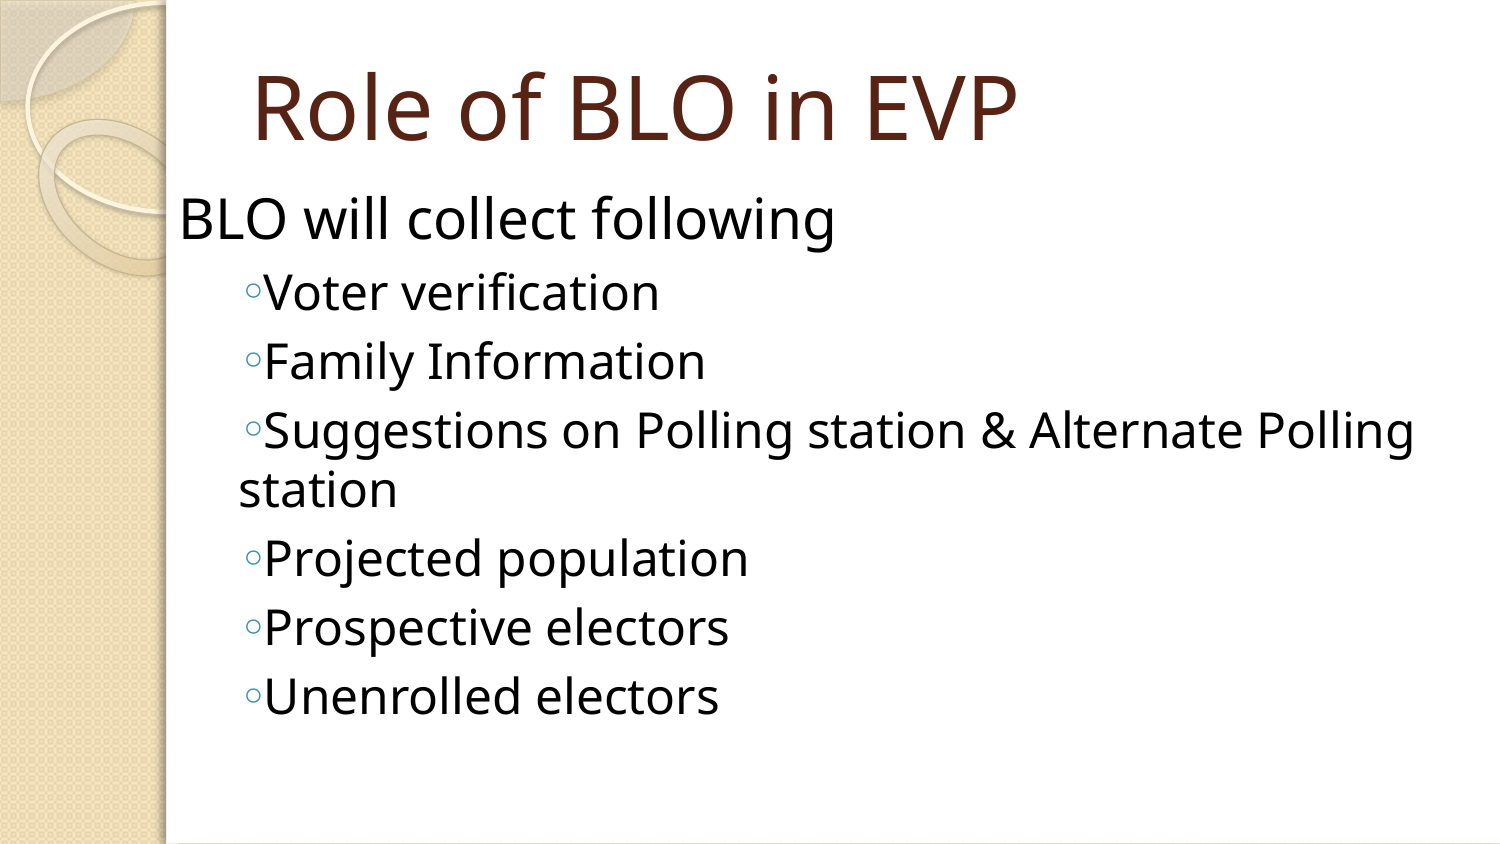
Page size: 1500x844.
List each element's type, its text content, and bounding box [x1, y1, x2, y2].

list BLO will collect following Voter verification Family Information Suggestions on Polling station & Alternate Polling station Projected population Prospective electors Unenrolled electors [164, 175, 1465, 733]
title Role of BLO in EVP [235, 33, 1466, 175]
